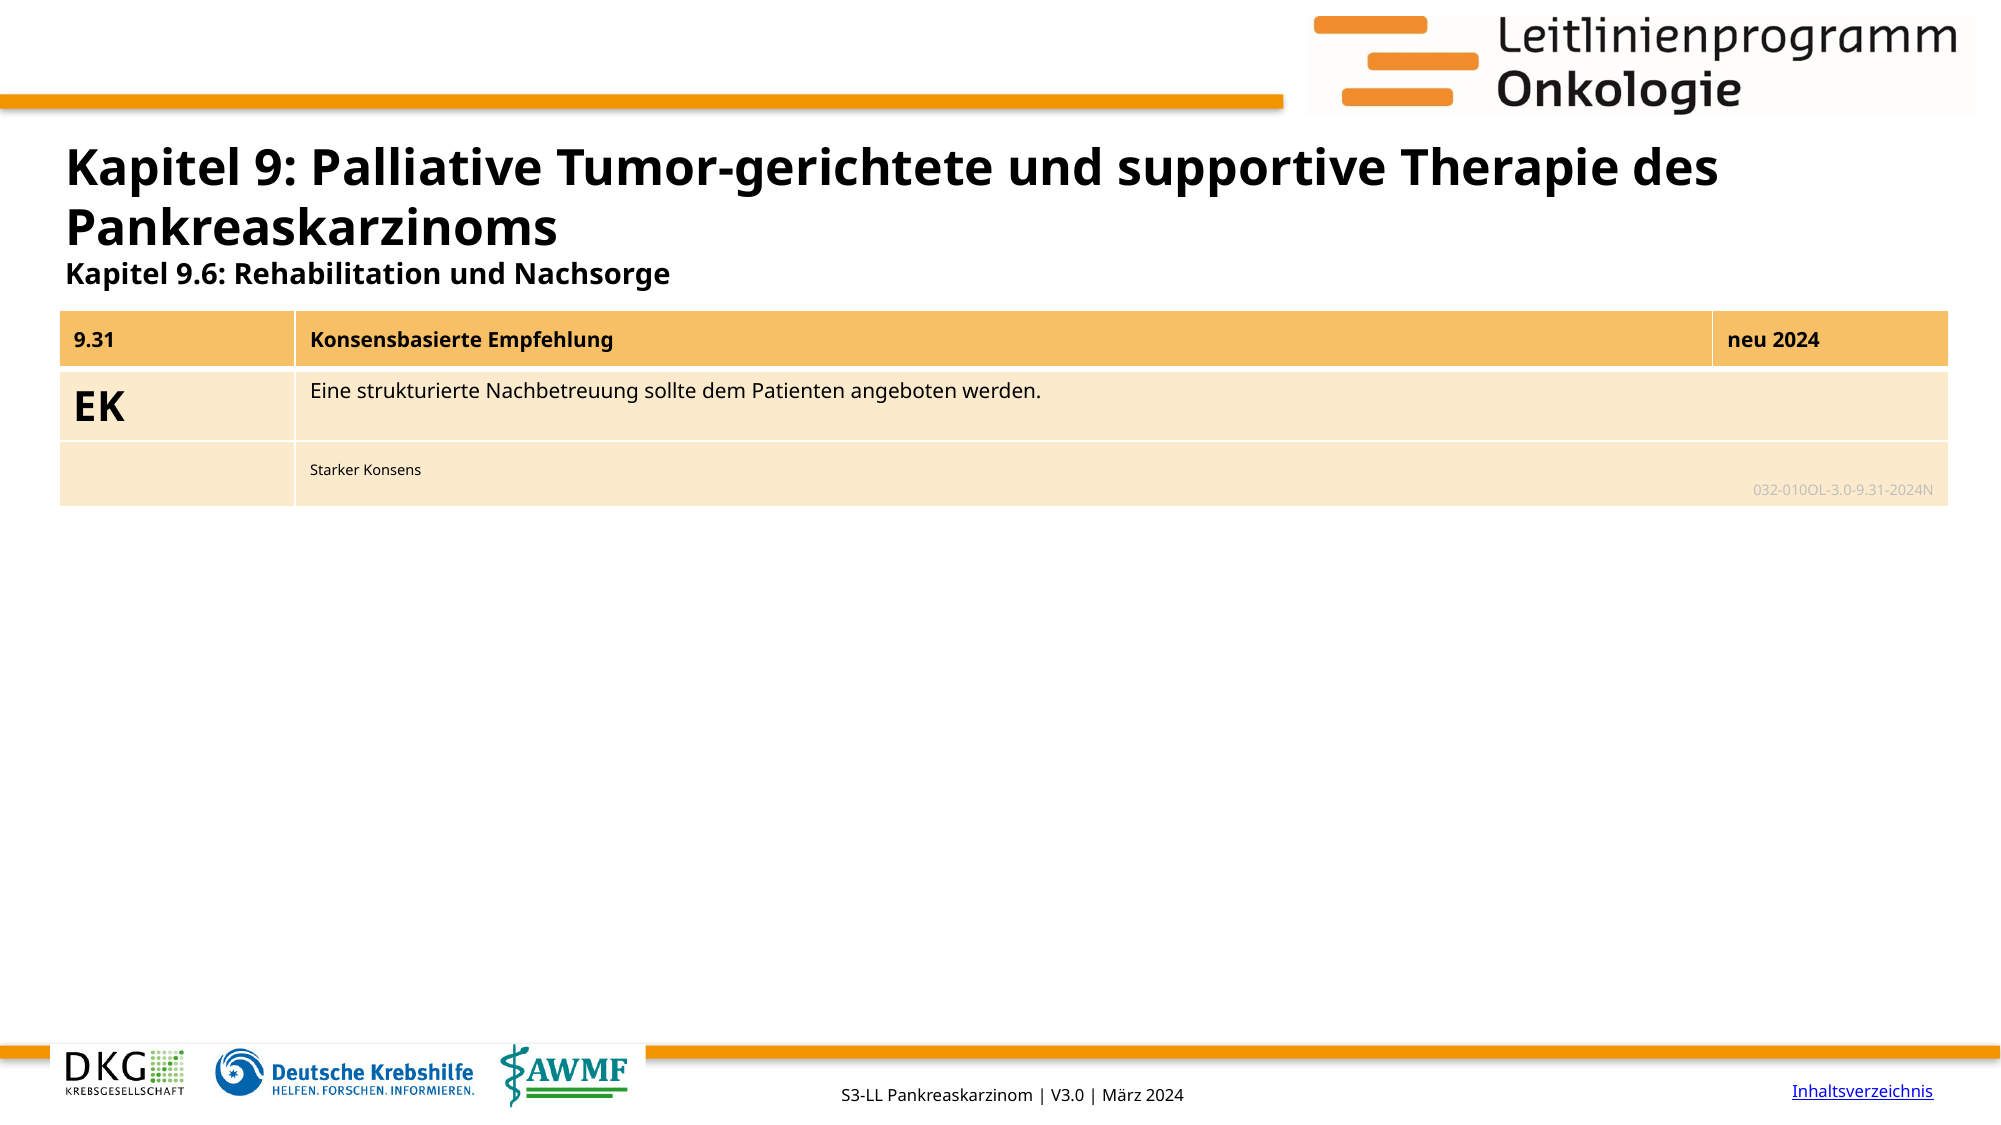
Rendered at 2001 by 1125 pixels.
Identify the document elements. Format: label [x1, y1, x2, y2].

picture [1307, 16, 1977, 115]
table_cell [296, 442, 1948, 506]
picture [50, 1044, 646, 1108]
table_header [296, 311, 1712, 366]
table_header [1713, 311, 1948, 366]
table_cell [60, 442, 294, 506]
table_cell [296, 372, 1948, 440]
title [50, 125, 1950, 300]
table_cell [60, 372, 294, 440]
table_header [60, 311, 294, 366]
text_box [826, 1065, 1654, 1125]
text_box [1777, 1073, 1949, 1112]
